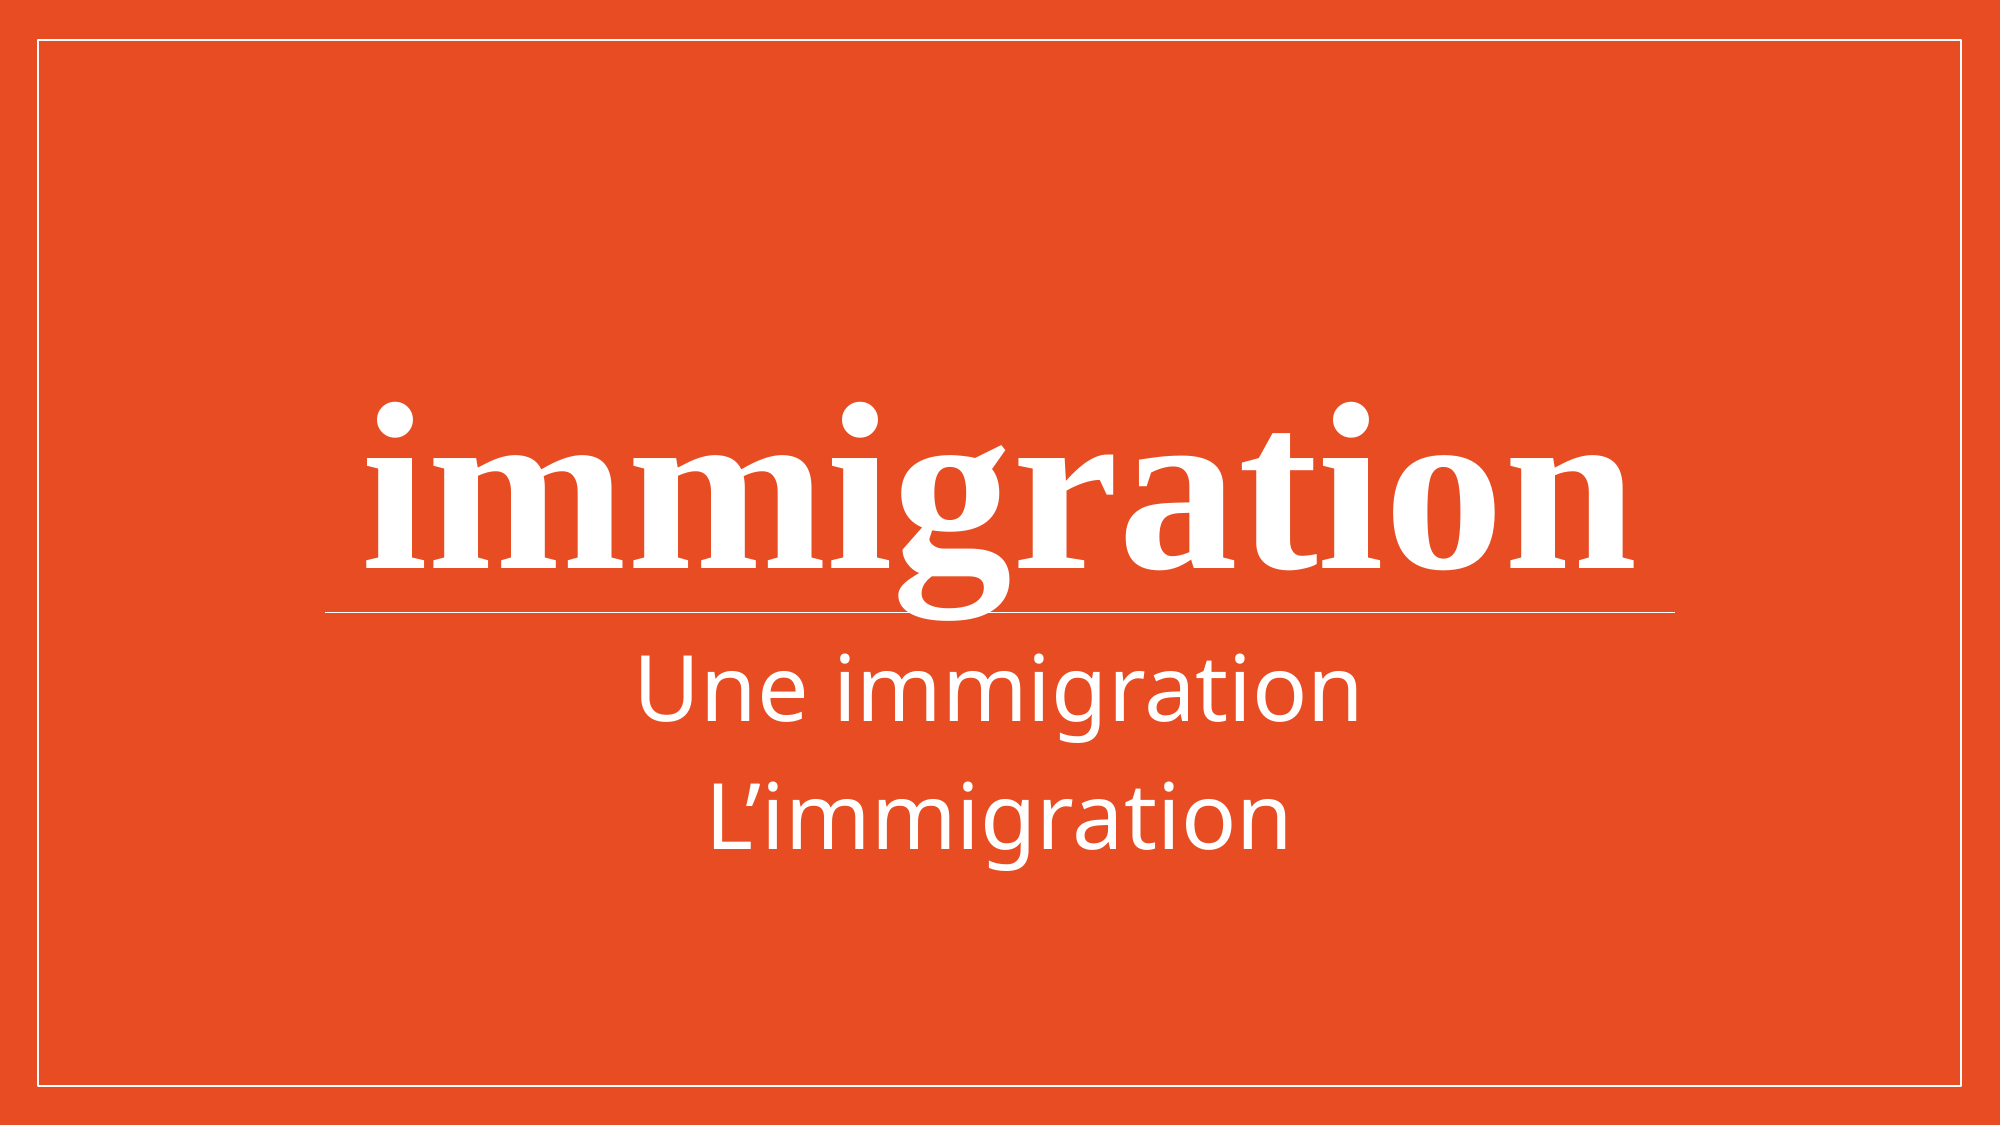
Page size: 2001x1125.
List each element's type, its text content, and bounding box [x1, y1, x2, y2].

title immigration [182, 144, 1818, 625]
subtitle Une immigration L’immigration [280, 634, 1719, 863]
